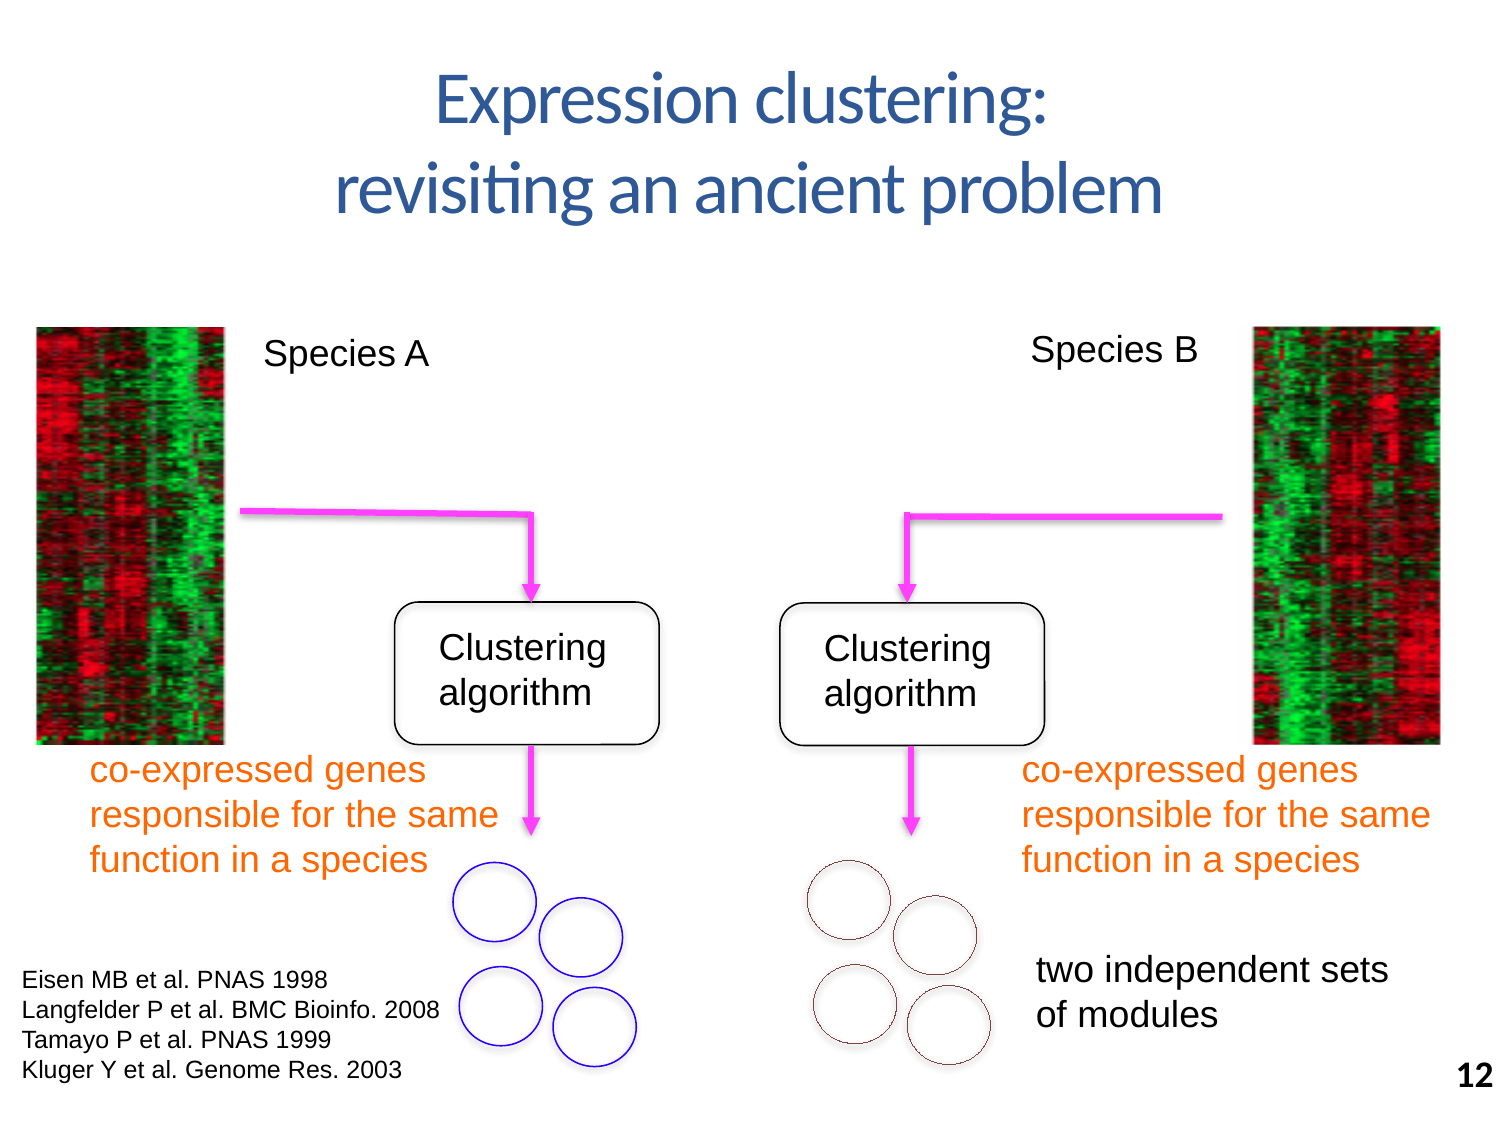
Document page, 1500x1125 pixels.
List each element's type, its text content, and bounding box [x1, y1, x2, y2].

text_box co-expressed genes responsible for the same function in a species [89, 744, 546, 880]
text_box Eisen MB et al. PNAS 1998 Langfelder P et al. BMC Bioinfo. 2008 Tamayo P et al. PNAS 1999 Kluger Y et al. Genome Res. 2003 [14, 956, 450, 1092]
picture [1237, 326, 1457, 745]
text_box [905, 755, 918, 837]
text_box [779, 602, 1045, 746]
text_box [394, 601, 660, 745]
text_box [907, 985, 991, 1065]
text_box Species A [263, 329, 430, 375]
text_box [813, 964, 897, 1044]
text_box [525, 512, 538, 600]
text_box Species B [1030, 324, 1199, 370]
text_box [893, 895, 977, 975]
text_box [807, 860, 891, 940]
picture [20, 326, 241, 746]
text_box [900, 512, 914, 601]
text_box co-expressed genes responsible for the same function in a species [1021, 744, 1478, 880]
title Expression clustering: revisiting an ancient problem [75, 45, 1425, 233]
slide_number 12 [1401, 1052, 1494, 1093]
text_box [452, 862, 637, 1067]
text_box [525, 753, 538, 837]
text_box two independent sets of modules [1035, 944, 1400, 1035]
